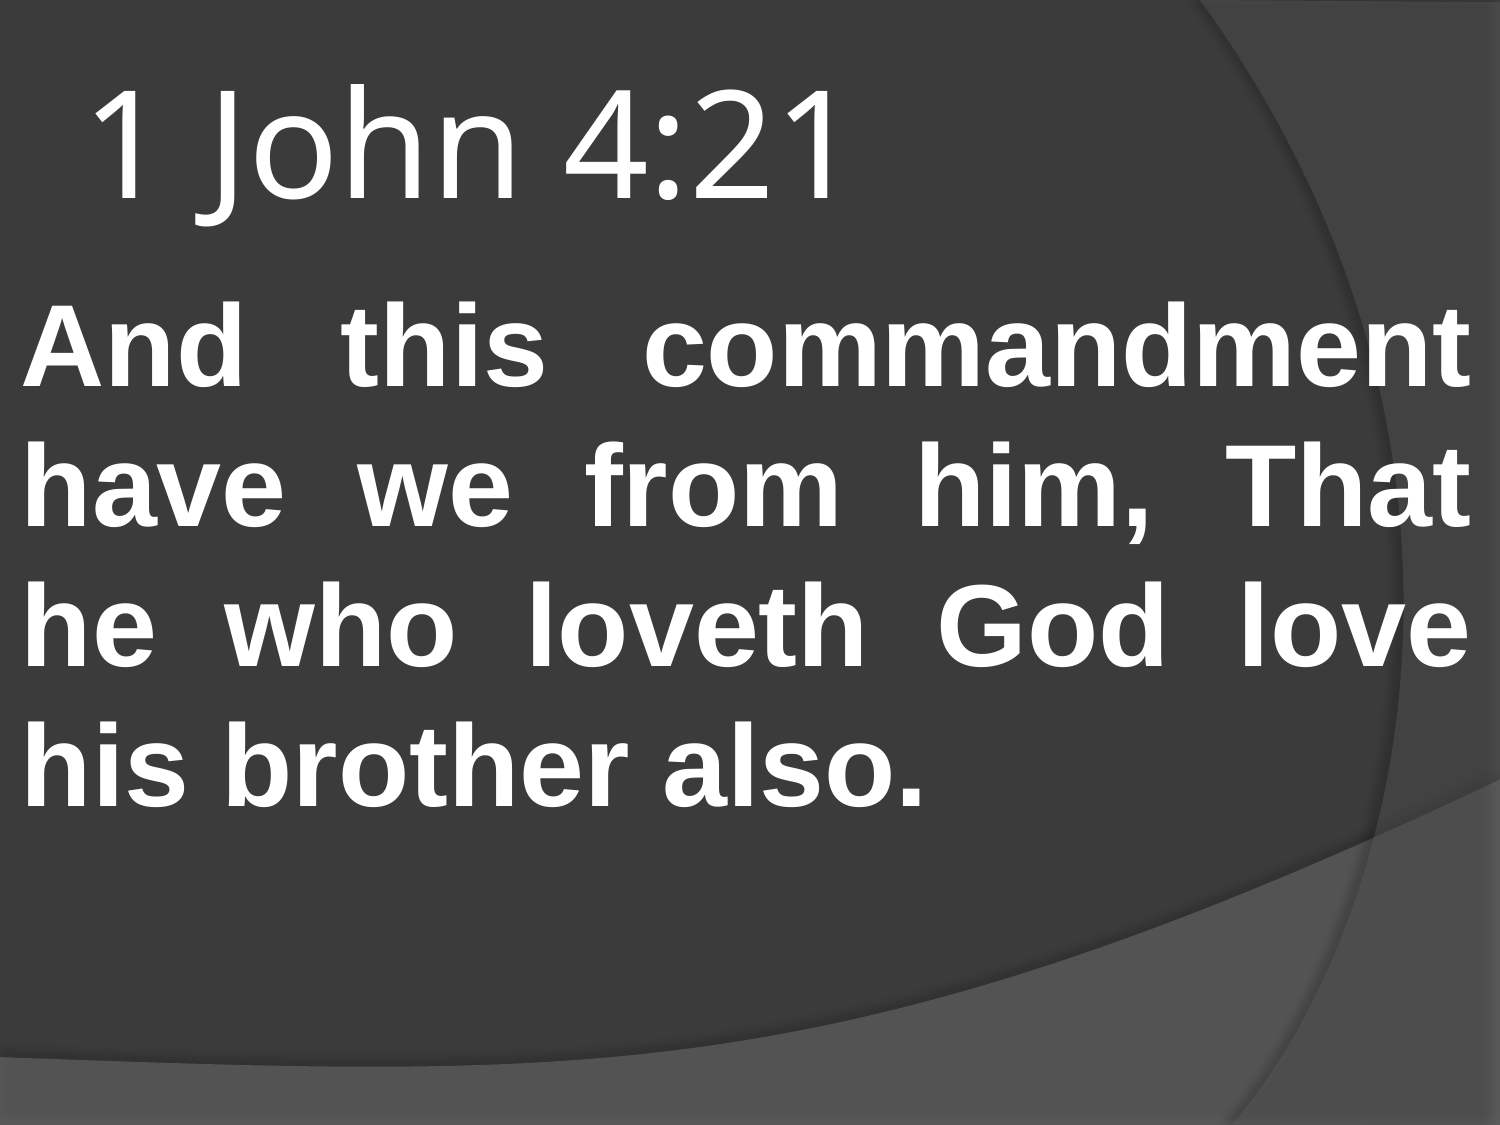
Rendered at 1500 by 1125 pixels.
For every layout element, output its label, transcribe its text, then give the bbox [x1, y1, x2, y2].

title 1 John 4:21 [75, 45, 1300, 233]
list And this commandment have we from him, That he who loveth God love his brother also. [0, 262, 1488, 1125]
